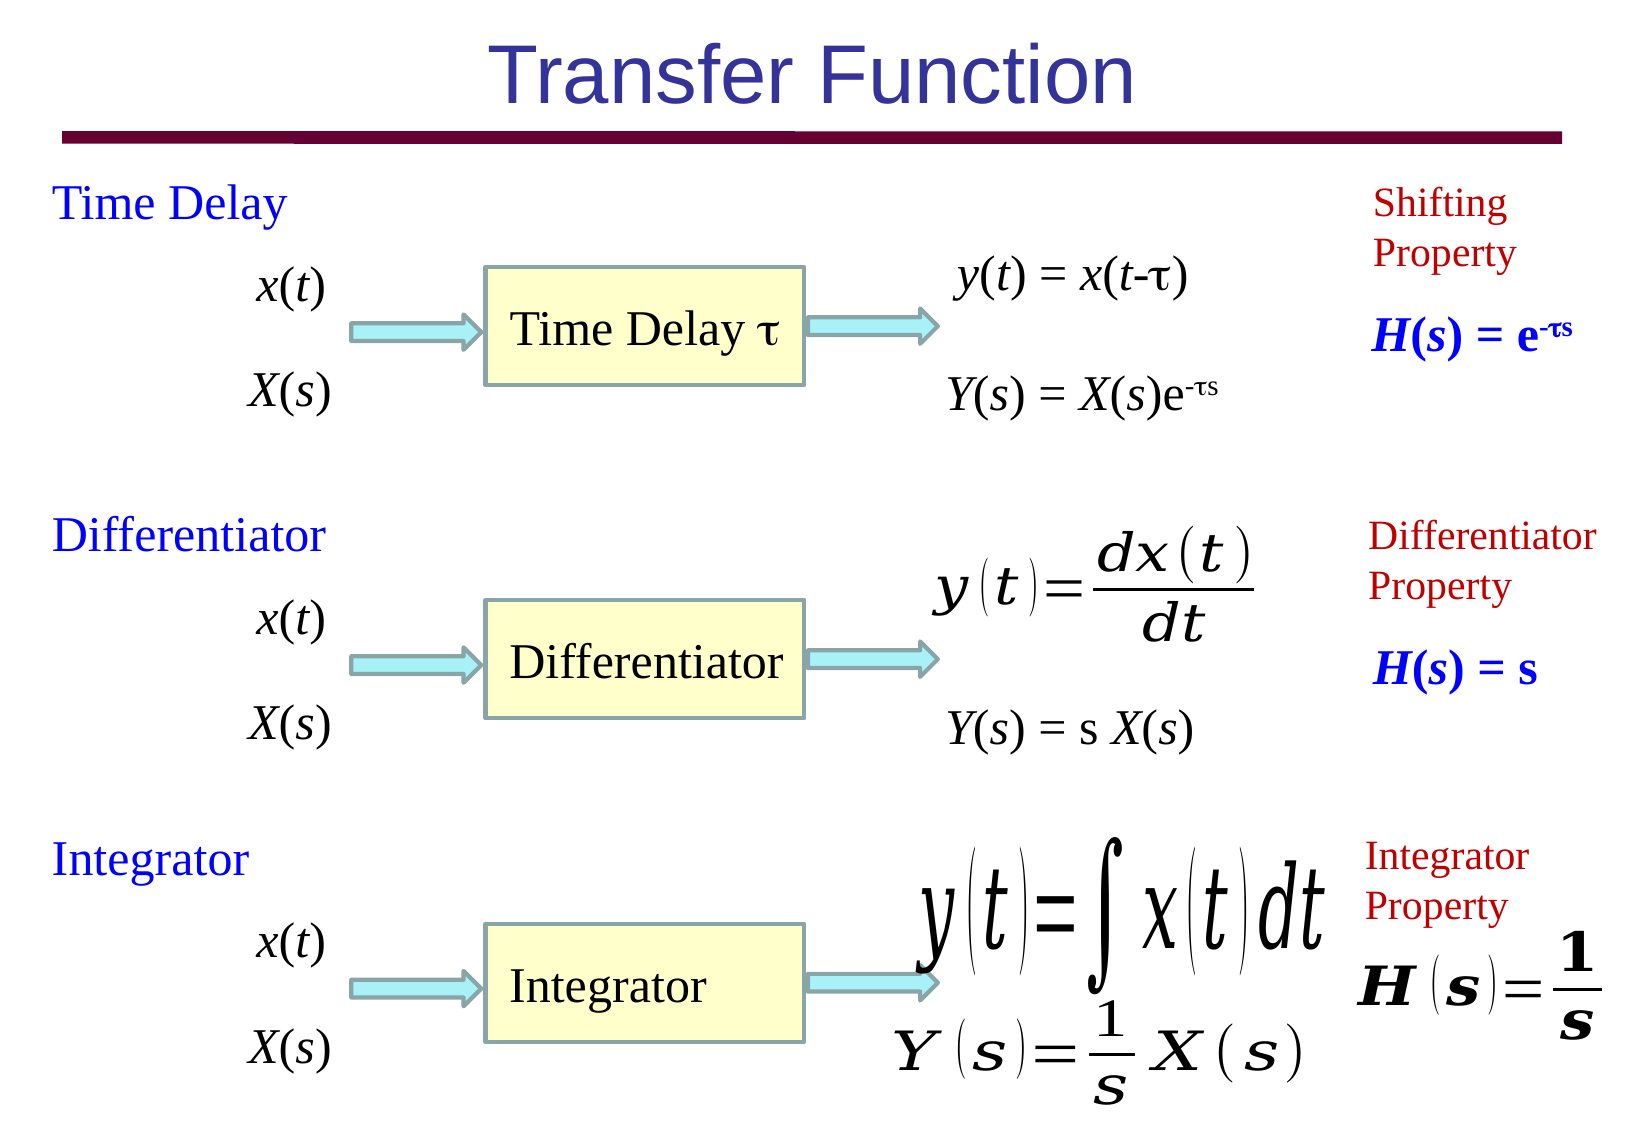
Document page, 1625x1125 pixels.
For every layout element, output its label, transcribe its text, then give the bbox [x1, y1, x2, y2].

text_box y(t) = x(t-) [942, 232, 1258, 308]
text_box X(s) [233, 349, 350, 425]
text_box x(t) [241, 900, 351, 976]
text_box [805, 306, 940, 346]
text_box Y(s) = s X(s) [930, 687, 1216, 763]
text_box Time Delay  [494, 288, 796, 364]
text_box Shifting Property [1358, 167, 1563, 283]
text_box Differentiator [494, 621, 800, 696]
text_box Differentiator Property [1353, 500, 1616, 615]
text_box Integrator [36, 817, 265, 893]
text_box x(t) [241, 577, 351, 652]
text_box Transfer Function [62, 12, 1563, 128]
text_box Integrator Property [1350, 820, 1587, 935]
text_box x(t) [241, 244, 351, 319]
text_box X(s) [233, 682, 350, 758]
text_box Differentiator [37, 493, 342, 569]
text_box Integrator [494, 944, 722, 1020]
text_box [805, 639, 940, 679]
text_box X(s) [233, 1005, 350, 1081]
text_box [349, 968, 484, 1009]
text_box H(s) = s [1358, 627, 1576, 702]
text_box [483, 265, 806, 387]
text_box [349, 645, 484, 685]
text_box H(s) = e-s [1356, 294, 1597, 369]
text_box [805, 971, 940, 1003]
text_box Y(s) = X(s)e-s [930, 353, 1246, 428]
text_box Time Delay [37, 162, 303, 237]
text_box [483, 922, 806, 1044]
text_box [349, 312, 484, 352]
text_box [483, 598, 806, 720]
